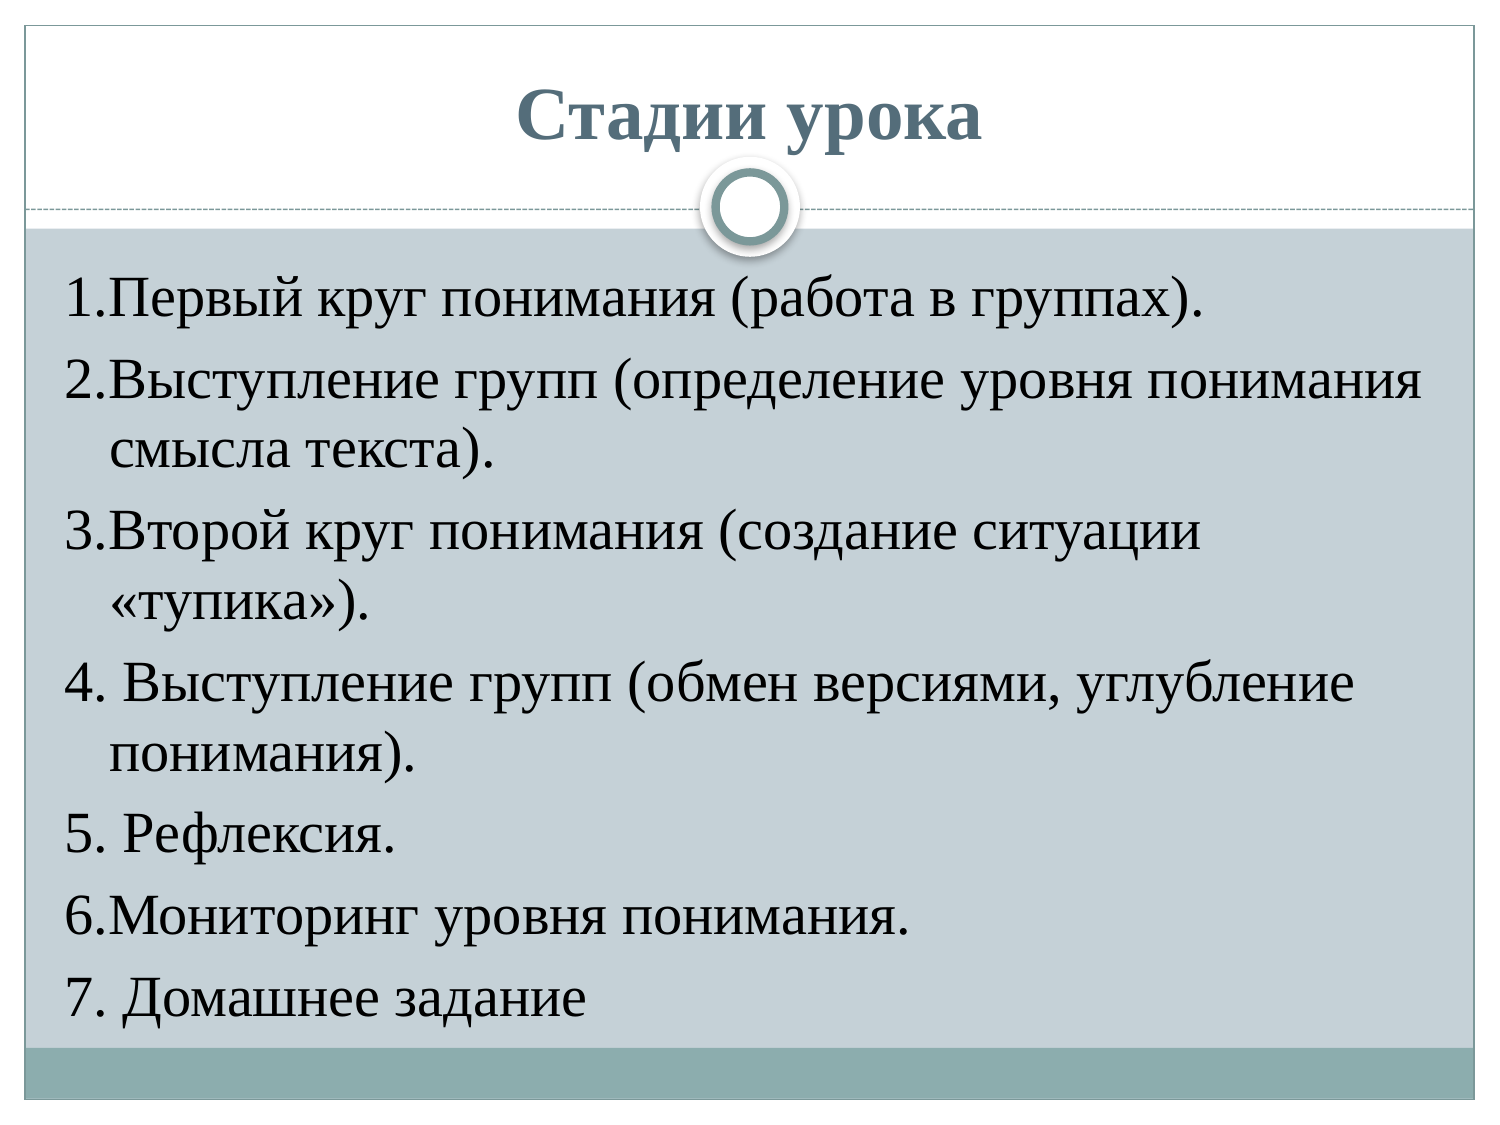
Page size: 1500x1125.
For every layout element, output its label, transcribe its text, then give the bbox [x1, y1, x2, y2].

list 1.Первый круг понимания (работа в группах). 2.Выступление групп (определение уровня понимания смысла текста). 3.Второй круг понимания (создание ситуации «тупика»). 4. Выступление групп (обмен версиями, углубление понимания). 5. Рефлексия. 6.Мониторинг уровня понимания. 7. Домашнее задание [49, 250, 1445, 1001]
title Стадии урока [49, 37, 1450, 163]
